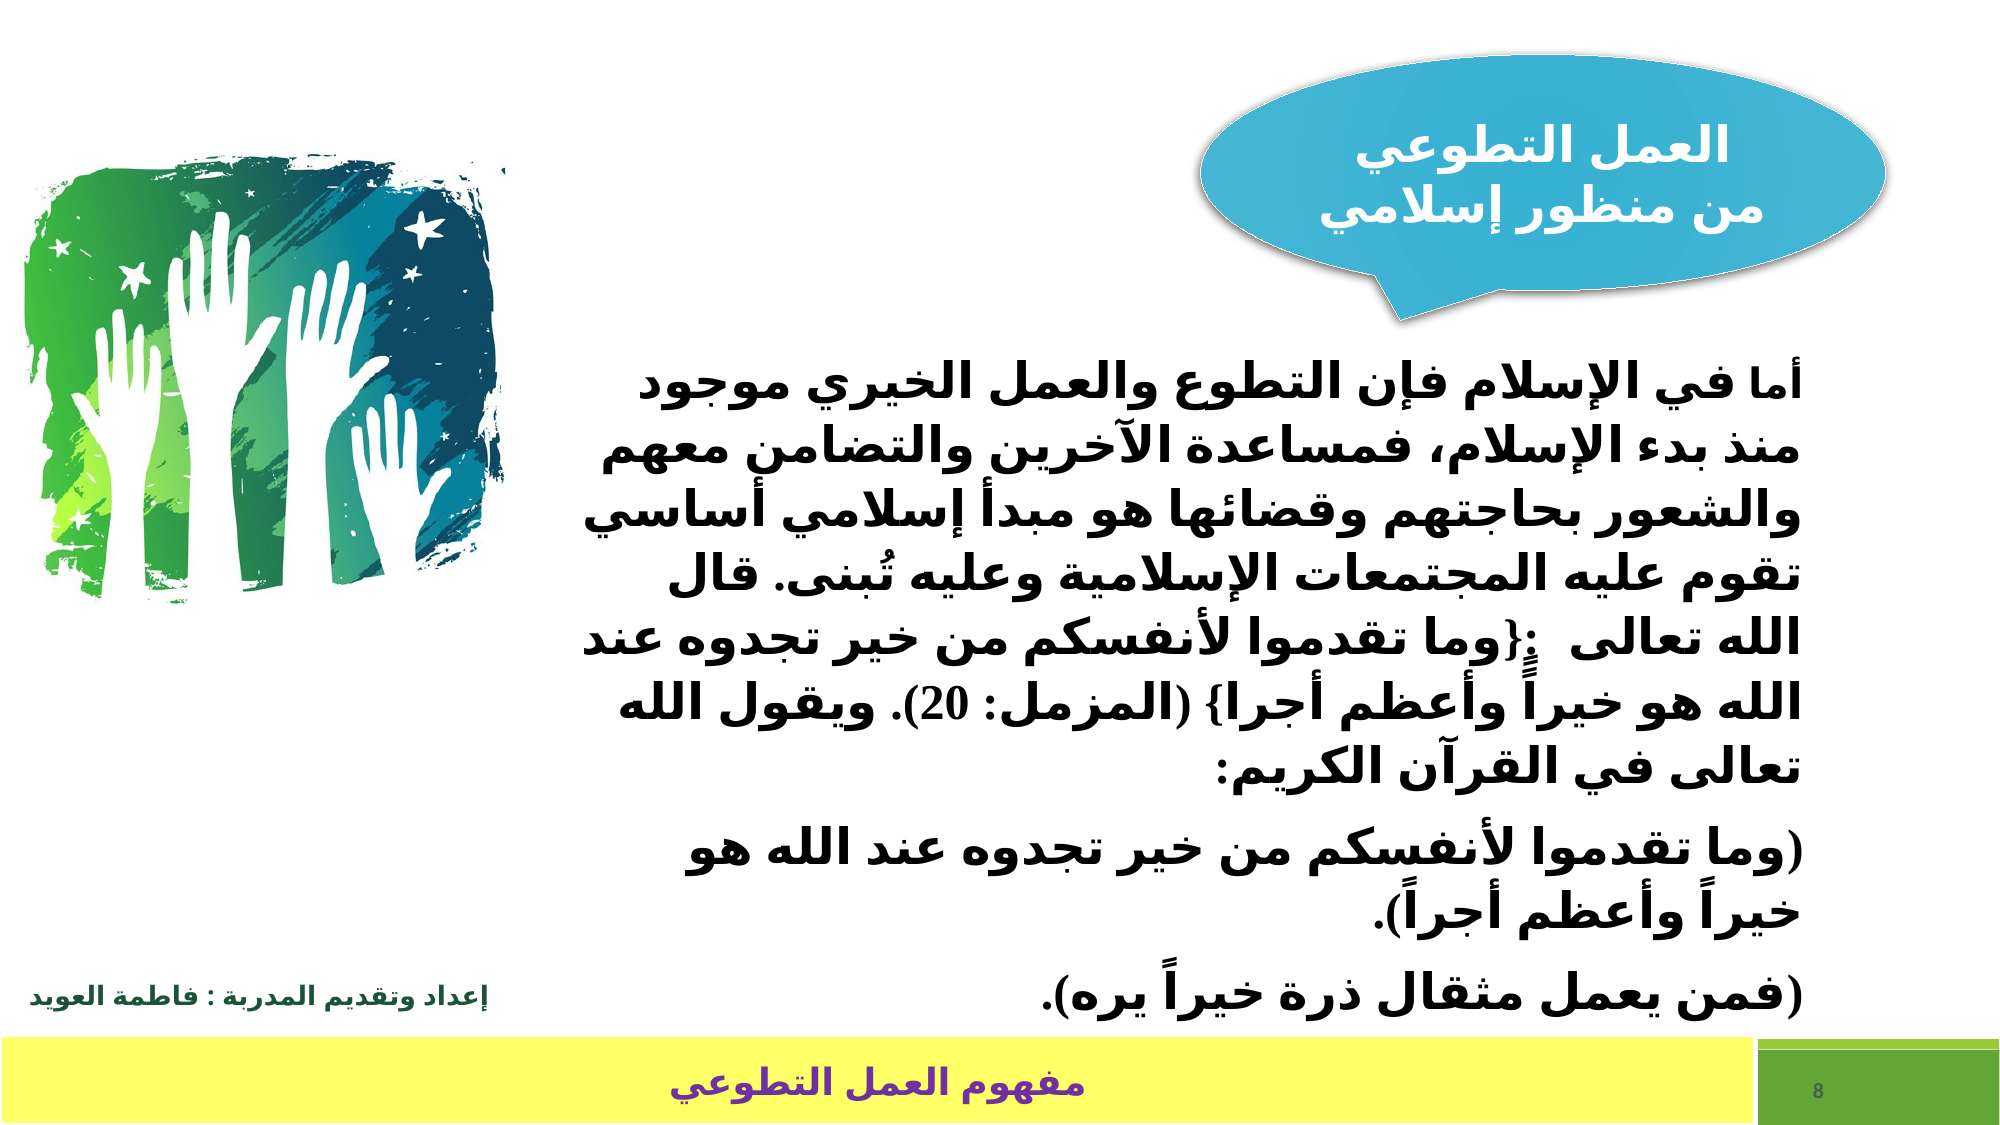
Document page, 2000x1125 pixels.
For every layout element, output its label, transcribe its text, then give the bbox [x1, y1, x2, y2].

text_box أما في الإسلام فإن التطوع والعمل الخيري موجود منذ بدء الإسلام، فمساعدة الآخرين والتضامن معهم والشعور بحاجتهم وقضائها هو مبدأ إسلامي أساسي تقوم عليه المجتمعات الإسلامية وعليه تُبنى. قال الله تعالى : ٍ{وما تقدموا لأنفسكم من خير تجدوه عند الله هو خيراً وأعظم أجرا} (المزمل: 20). ويقول الله تعالى في القرآن الكريم: (وما تقدموا لأنفسكم من خير تجدوه عند الله هو خيراً وأعظم أجراً). (فمن يعمل مثقال ذرة خيراً يره). [562, 336, 1819, 1027]
slide_number 8 [1758, 1059, 1839, 1120]
picture [18, 136, 507, 625]
text_box العمل التطوعي من منظور إسلامي [1200, 54, 1886, 321]
text_box مفهوم العمل التطوعي [0, 1033, 1758, 1125]
